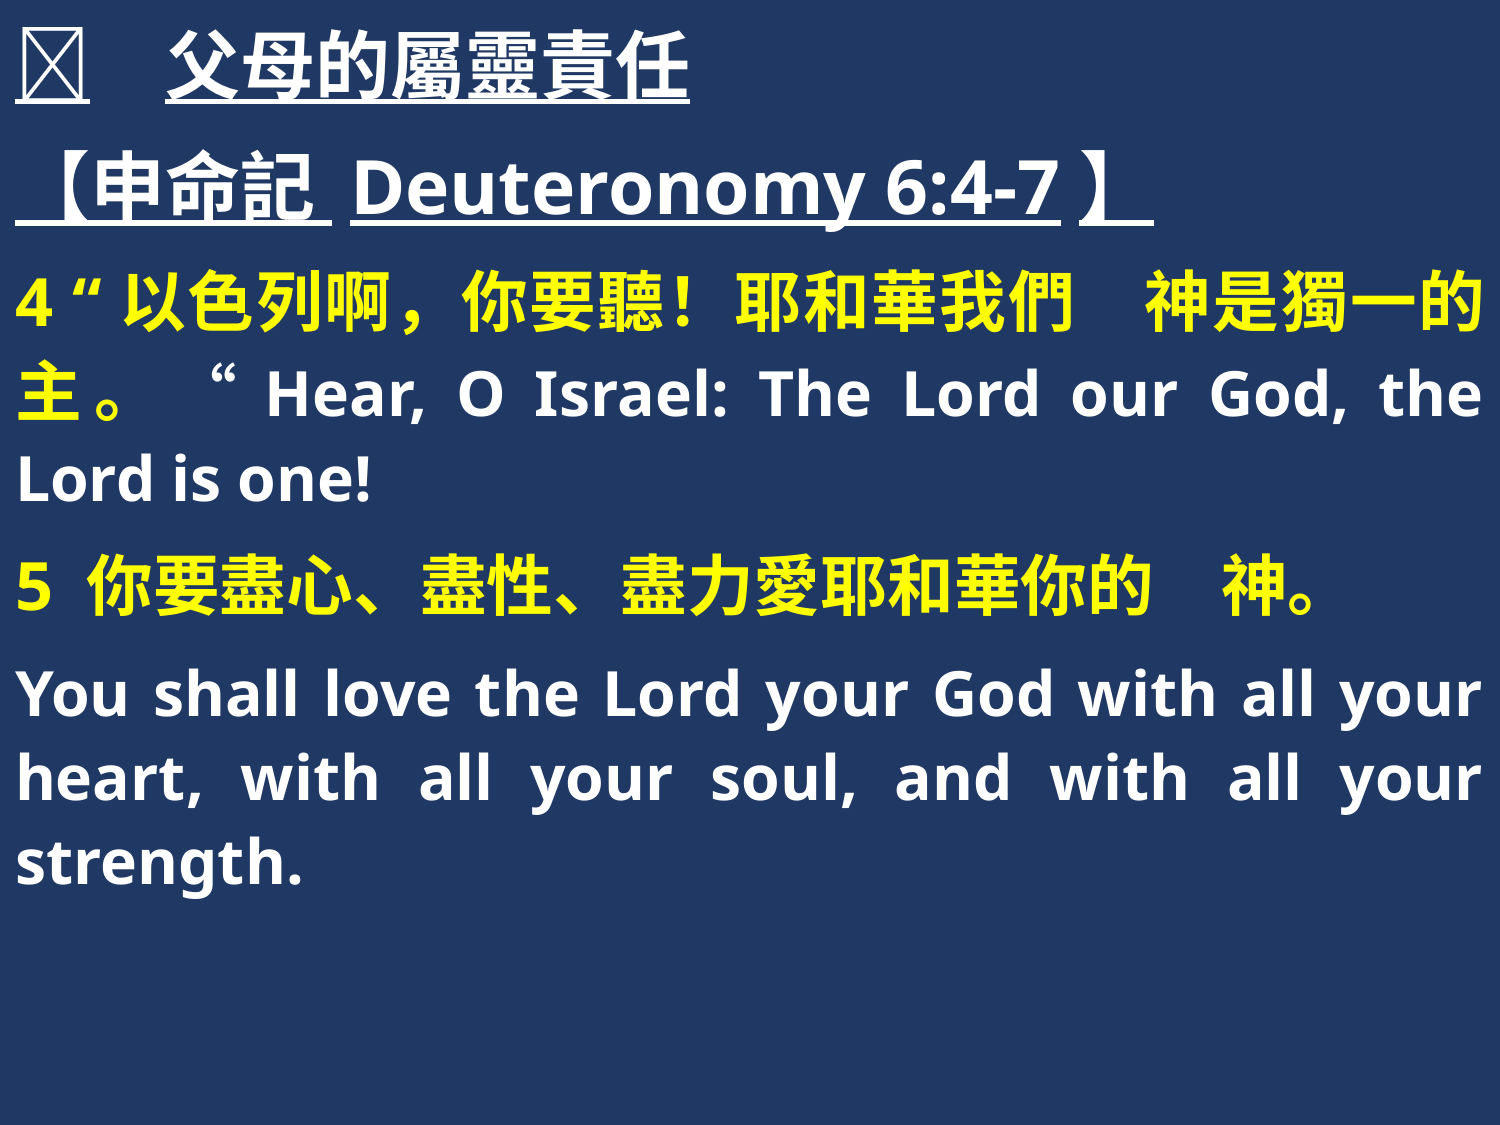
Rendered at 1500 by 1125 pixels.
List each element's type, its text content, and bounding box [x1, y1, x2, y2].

list  父母的屬靈責任 【申命記 Deuteronomy 6:4-7】 4 “以色列啊，你要聽！耶和華我們 神是獨一的主。“Hear, O Israel: The Lord our God, the Lord is one! 5 你要盡心、盡性、盡力愛耶和華你的 神。 You shall love the Lord your God with all your heart, with all your soul, and with all your strength. [0, 0, 1500, 1125]
